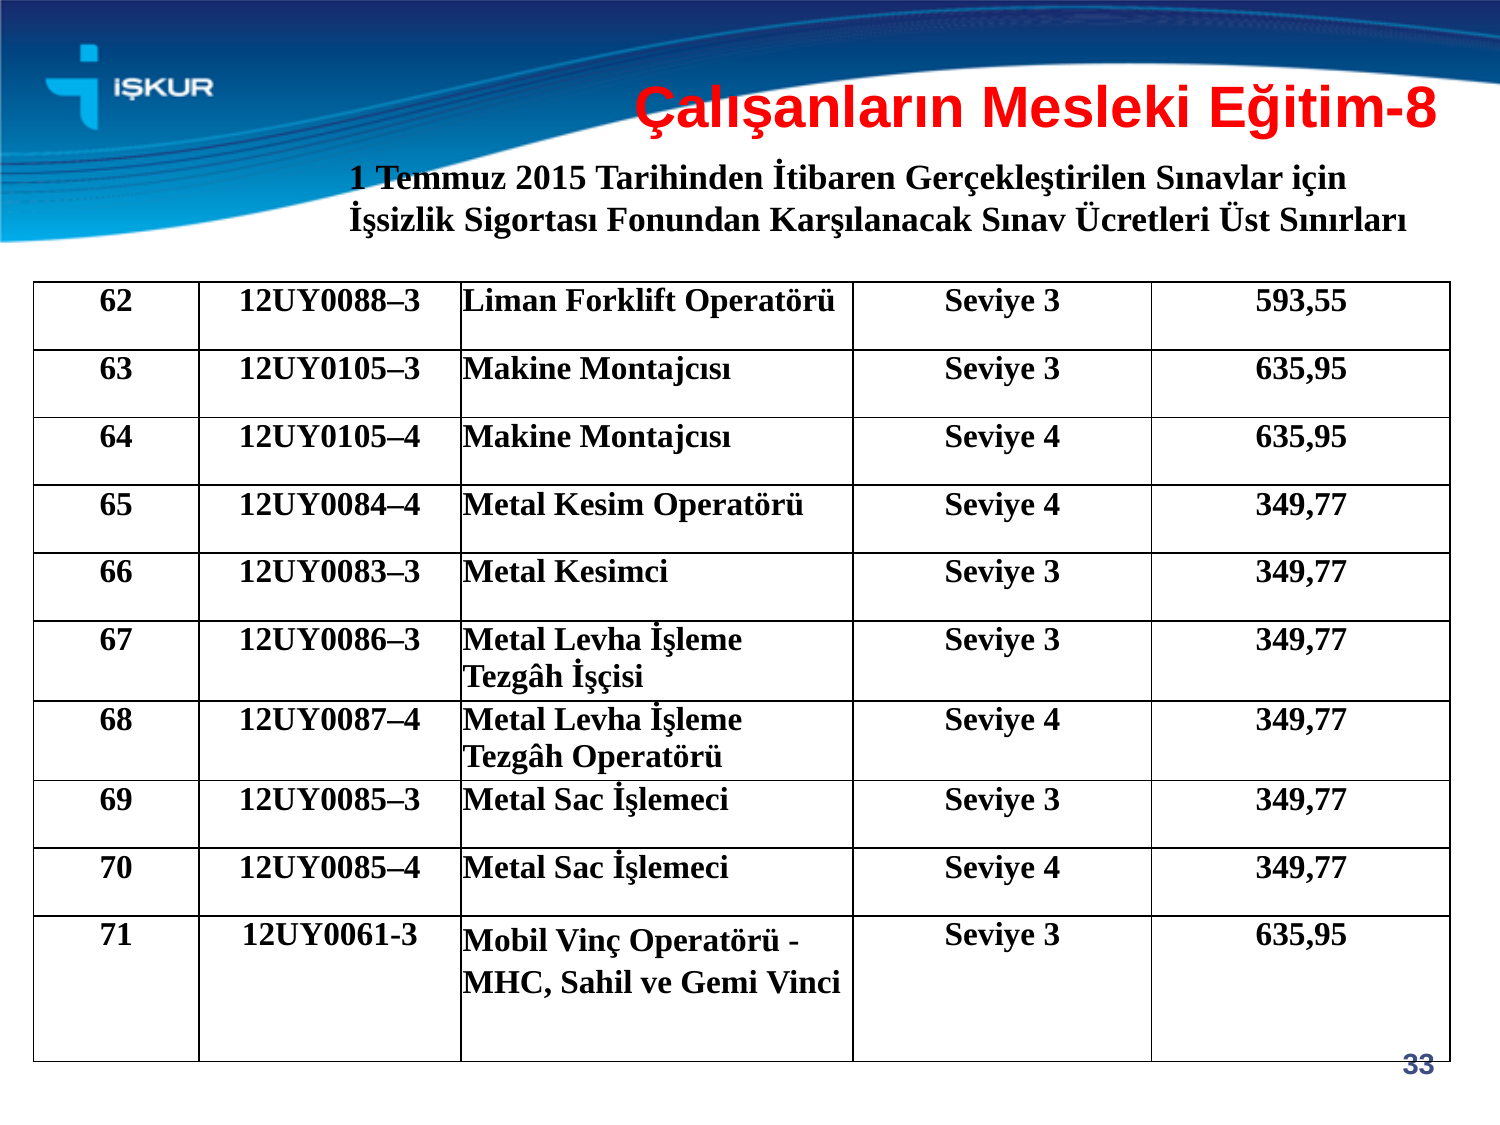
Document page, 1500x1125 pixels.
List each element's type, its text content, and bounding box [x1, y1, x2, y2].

table_cell Metal Levha İşleme Tezgâh Operatörü [462, 702, 852, 780]
table_cell Metal Levha İşleme Tezgâh İşçisi [462, 622, 852, 700]
table_cell Metal Kesimci [462, 554, 852, 620]
table_cell 65 [34, 486, 198, 552]
table_header Seviye 3 [854, 283, 1151, 349]
table_cell Seviye 3 [854, 554, 1151, 620]
table_cell 349,77 [1152, 622, 1449, 700]
table_cell Metal Kesim Operatörü [462, 486, 852, 552]
table_cell Makine Montajcısı [462, 418, 852, 484]
table_cell 349,77 [1152, 849, 1449, 915]
table_cell Seviye 3 [854, 917, 1151, 1061]
text_box 1 Temmuz 2015 Tarihinden İtibaren Gerçekleştirilen Sınavlar için İşsizlik Sigortası Fonundan Karşılanacak Sınav Ücretleri Üst Sınırları [194, 146, 1471, 247]
table_cell 69 [34, 781, 198, 847]
table_header 593,55 [1152, 283, 1449, 349]
table_cell Mobil Vinç Operatörü - MHC, Sahil ve Gemi Vinci [462, 917, 852, 1061]
table_cell 349,77 [1152, 486, 1449, 552]
picture [0, 0, 1500, 1125]
table_cell Metal Sac İşlemeci [462, 849, 852, 915]
table_cell 349,77 [1152, 554, 1449, 620]
table_cell 63 [34, 351, 198, 417]
table_header 62 [34, 283, 198, 349]
table_cell 12UY0085–3 [200, 781, 460, 847]
table_cell 635,95 [1152, 351, 1449, 417]
table_cell Makine Montajcısı [462, 351, 852, 417]
table_header 12UY0088–3 [200, 283, 460, 349]
title Çalışanların Mesleki Eğitim-8 [507, 62, 1471, 146]
table_cell Seviye 4 [854, 702, 1151, 780]
table_cell 64 [34, 418, 198, 484]
table_header Liman Forklift Operatörü [462, 283, 852, 349]
table_cell 12UY0085–4 [200, 849, 460, 915]
slide_number 33 [1364, 1062, 1451, 1113]
table_cell 635,95 [1152, 917, 1449, 1061]
table_cell 66 [34, 554, 198, 620]
table_cell Seviye 4 [854, 418, 1151, 484]
table_cell 12UY0086–3 [200, 622, 460, 700]
table_cell 70 [34, 849, 198, 915]
table_cell 67 [34, 622, 198, 700]
table_cell Seviye 3 [854, 622, 1151, 700]
table_cell 68 [34, 702, 198, 780]
table_cell 12UY0105–3 [200, 351, 460, 417]
table_cell Seviye 3 [854, 351, 1151, 417]
table_cell 12UY0061-3 [200, 917, 460, 1061]
table_cell Seviye 4 [854, 849, 1151, 915]
table_cell 12UY0084–4 [200, 486, 460, 552]
table_cell Seviye 4 [854, 486, 1151, 552]
table_cell 12UY0083–3 [200, 554, 460, 620]
table_cell 349,77 [1152, 702, 1449, 780]
table_cell 349,77 [1152, 781, 1449, 847]
table_cell Seviye 3 [854, 781, 1151, 847]
table_cell 635,95 [1152, 418, 1449, 484]
table_cell 12UY0105–4 [200, 418, 460, 484]
table_cell Metal Sac İşlemeci [462, 781, 852, 847]
table_cell 71 [34, 917, 198, 1061]
table_cell 12UY0087–4 [200, 702, 460, 780]
